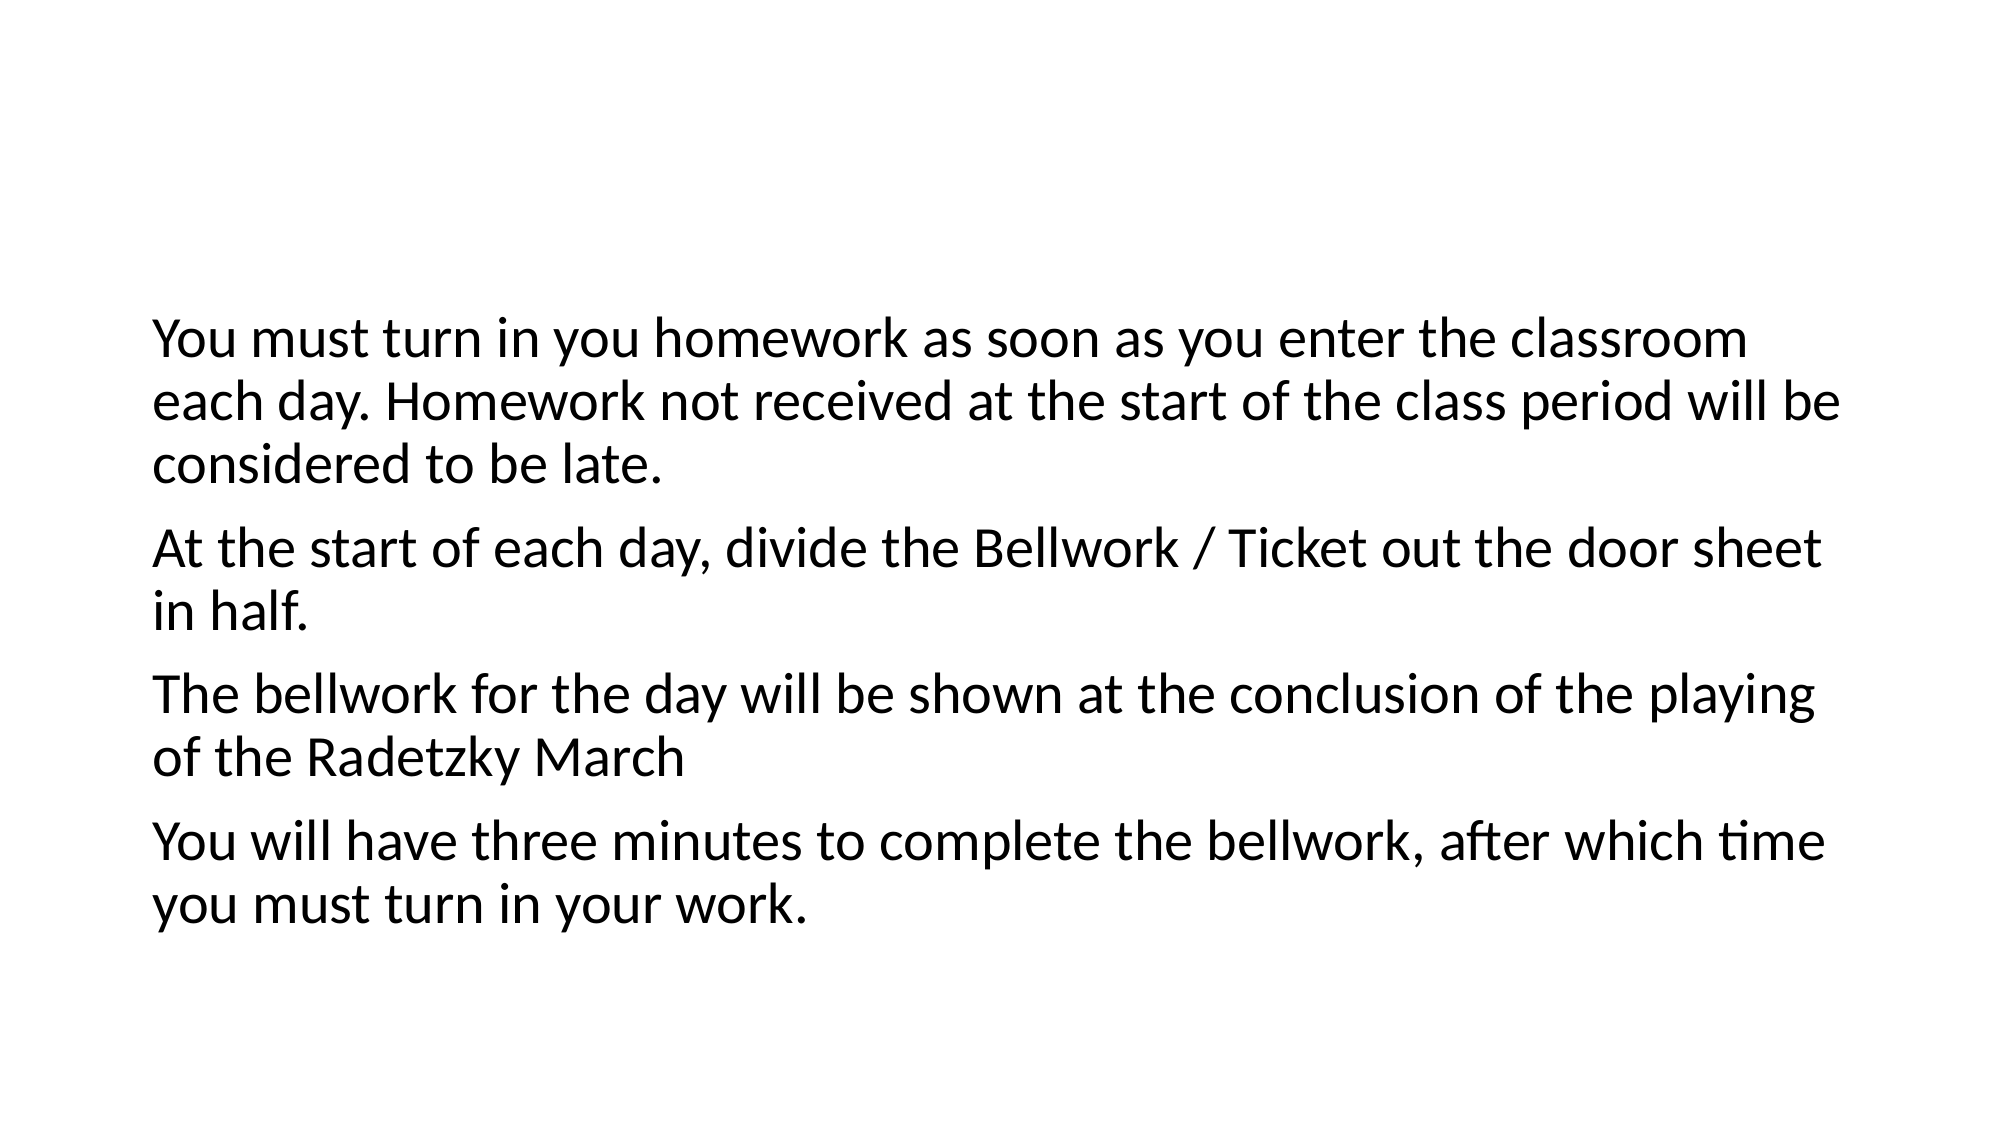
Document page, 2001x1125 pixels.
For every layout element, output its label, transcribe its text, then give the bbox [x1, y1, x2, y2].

list You must turn in you homework as soon as you enter the classroom each day. Homework not received at the start of the class period will be considered to be late. At the start of each day, divide the Bellwork / Ticket out the door sheet in half. The bellwork for the day will be shown at the conclusion of the playing of the Radetzky March You will have three minutes to complete the bellwork, after which time you must turn in your work. [137, 299, 1863, 1014]
